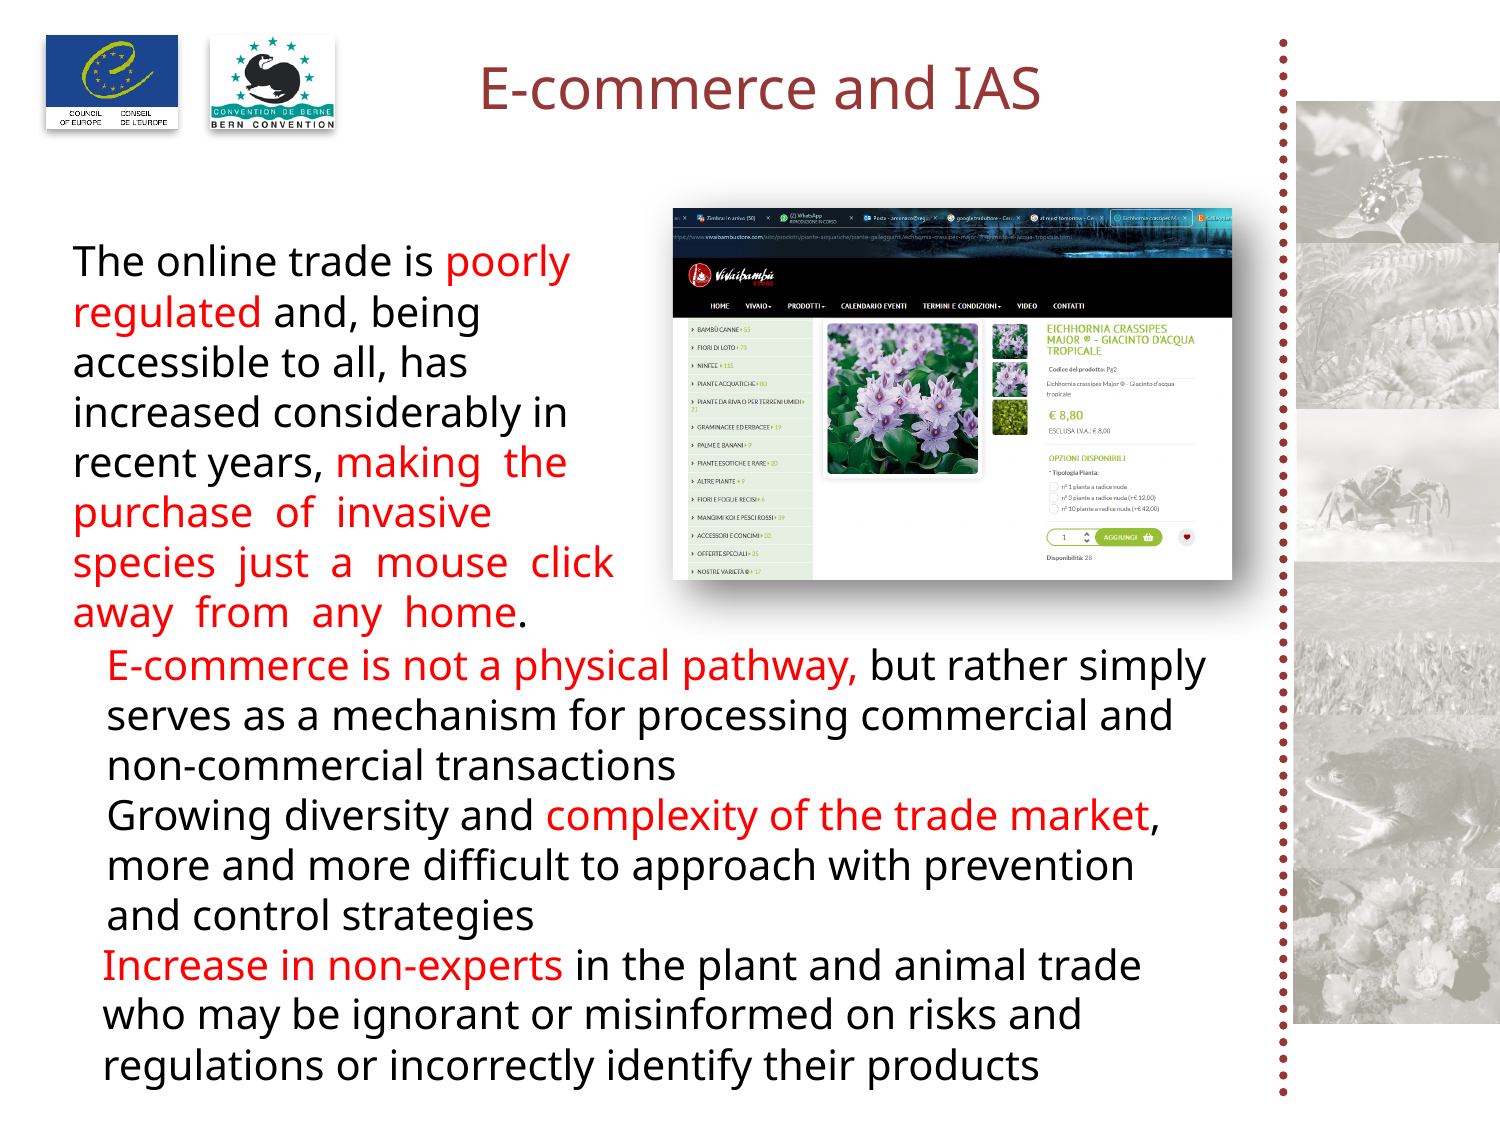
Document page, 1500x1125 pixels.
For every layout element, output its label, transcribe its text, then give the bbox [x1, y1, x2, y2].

text_box Growing diversity and complexity of the trade market, more and more difficult to approach with prevention and control strategies [91, 781, 1205, 946]
text_box The online trade is poorly regulated and, being accessible to all, has increased considerably in recent years, making the purchase of invasive species just a mouse click away from any home. [57, 227, 665, 643]
text_box E-commerce and IAS [463, 43, 1058, 129]
text_box Increase in non-experts in the plant and animal trade who may be ignorant or misinformed on risks and regulations or incorrectly identify their products [87, 931, 1232, 1096]
picture [1293, 101, 1500, 1024]
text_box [46, 34, 335, 130]
text_box E-commerce is not a physical pathway, but rather simply serves as a mechanism for processing commercial and non-commercial transactions [91, 631, 1276, 797]
picture [672, 193, 1233, 581]
